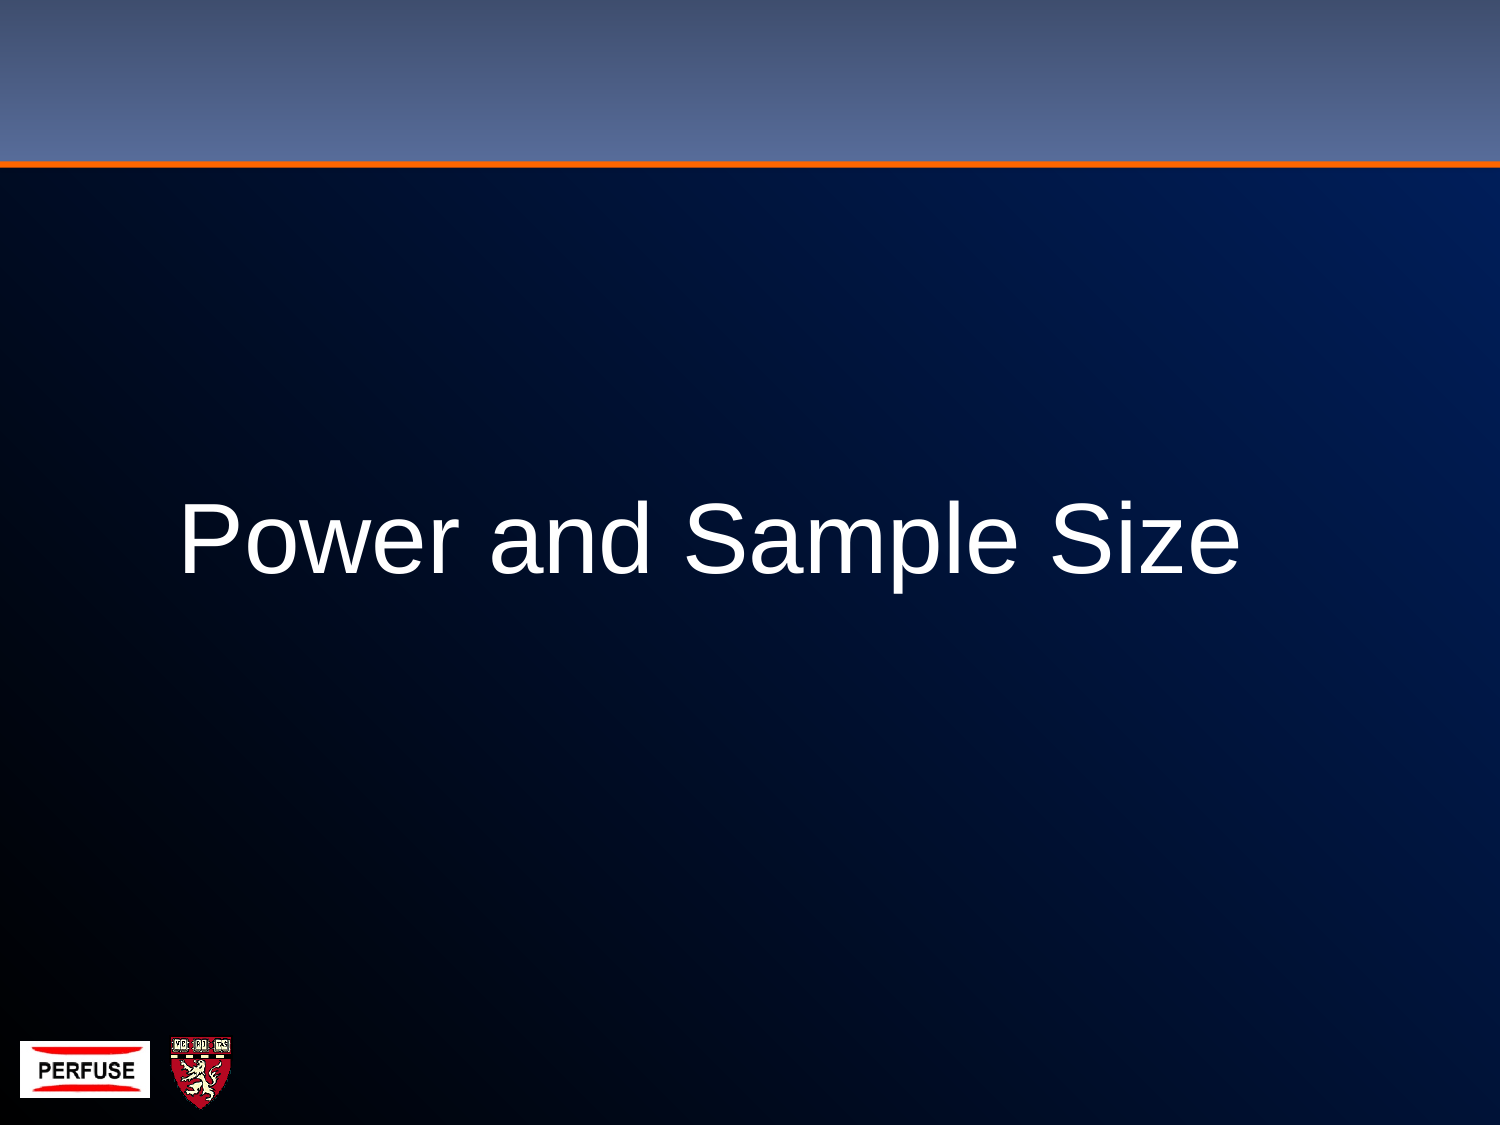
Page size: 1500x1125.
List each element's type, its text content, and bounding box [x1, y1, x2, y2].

picture [20, 1041, 150, 1098]
list Power and Sample Size [162, 489, 1338, 636]
picture [168, 1034, 234, 1110]
